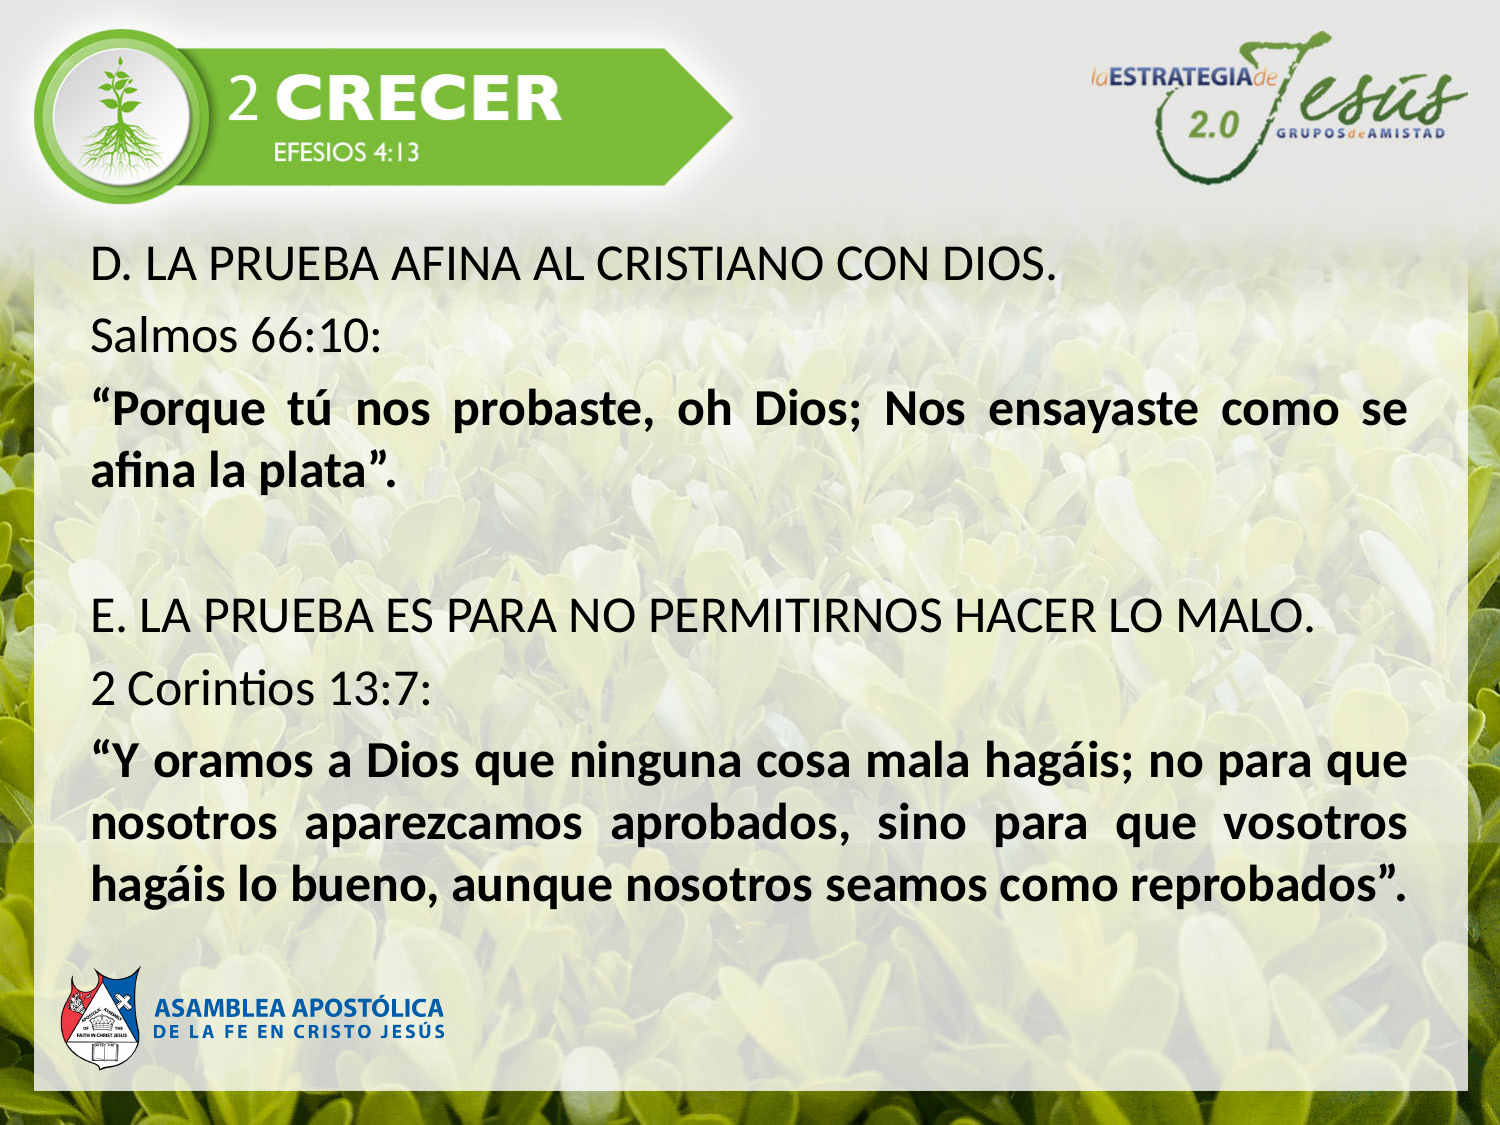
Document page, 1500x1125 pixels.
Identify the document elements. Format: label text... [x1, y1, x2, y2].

list D. LA PRUEBA AFINA AL CRISTIANO CON DIOS. Salmos 66:10: “Porque tú nos probaste, oh Dios; Nos ensayaste como se afina la plata”. E. LA PRUEBA ES PARA NO PERMITIRNOS HACER LO MALO. 2 Corintios 13:7: “Y oramos a Dios que ninguna cosa mala hagáis; no para que nosotros aparezcamos aprobados, sino para que vosotros hagáis lo bueno, aunque nosotros seamos como reprobados”. [75, 220, 1425, 964]
picture [0, 0, 1500, 1125]
